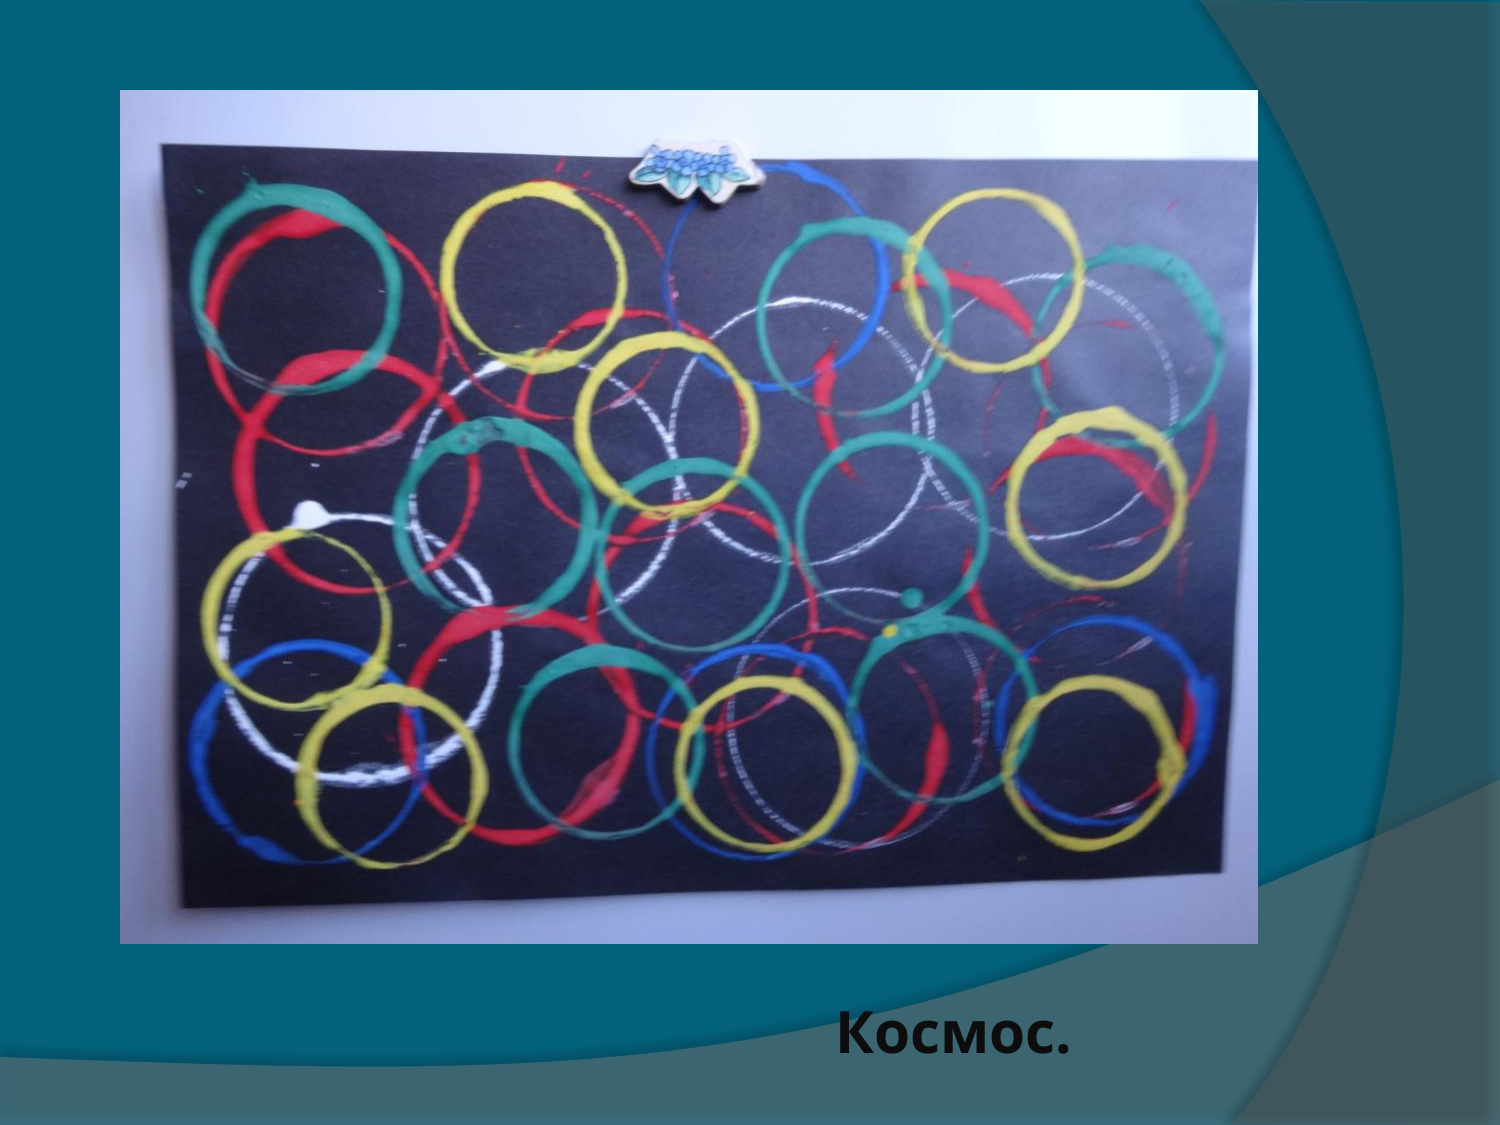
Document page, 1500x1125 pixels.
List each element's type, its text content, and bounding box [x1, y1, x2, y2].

picture [121, 91, 1258, 944]
text_box Космос. [820, 987, 1088, 1073]
